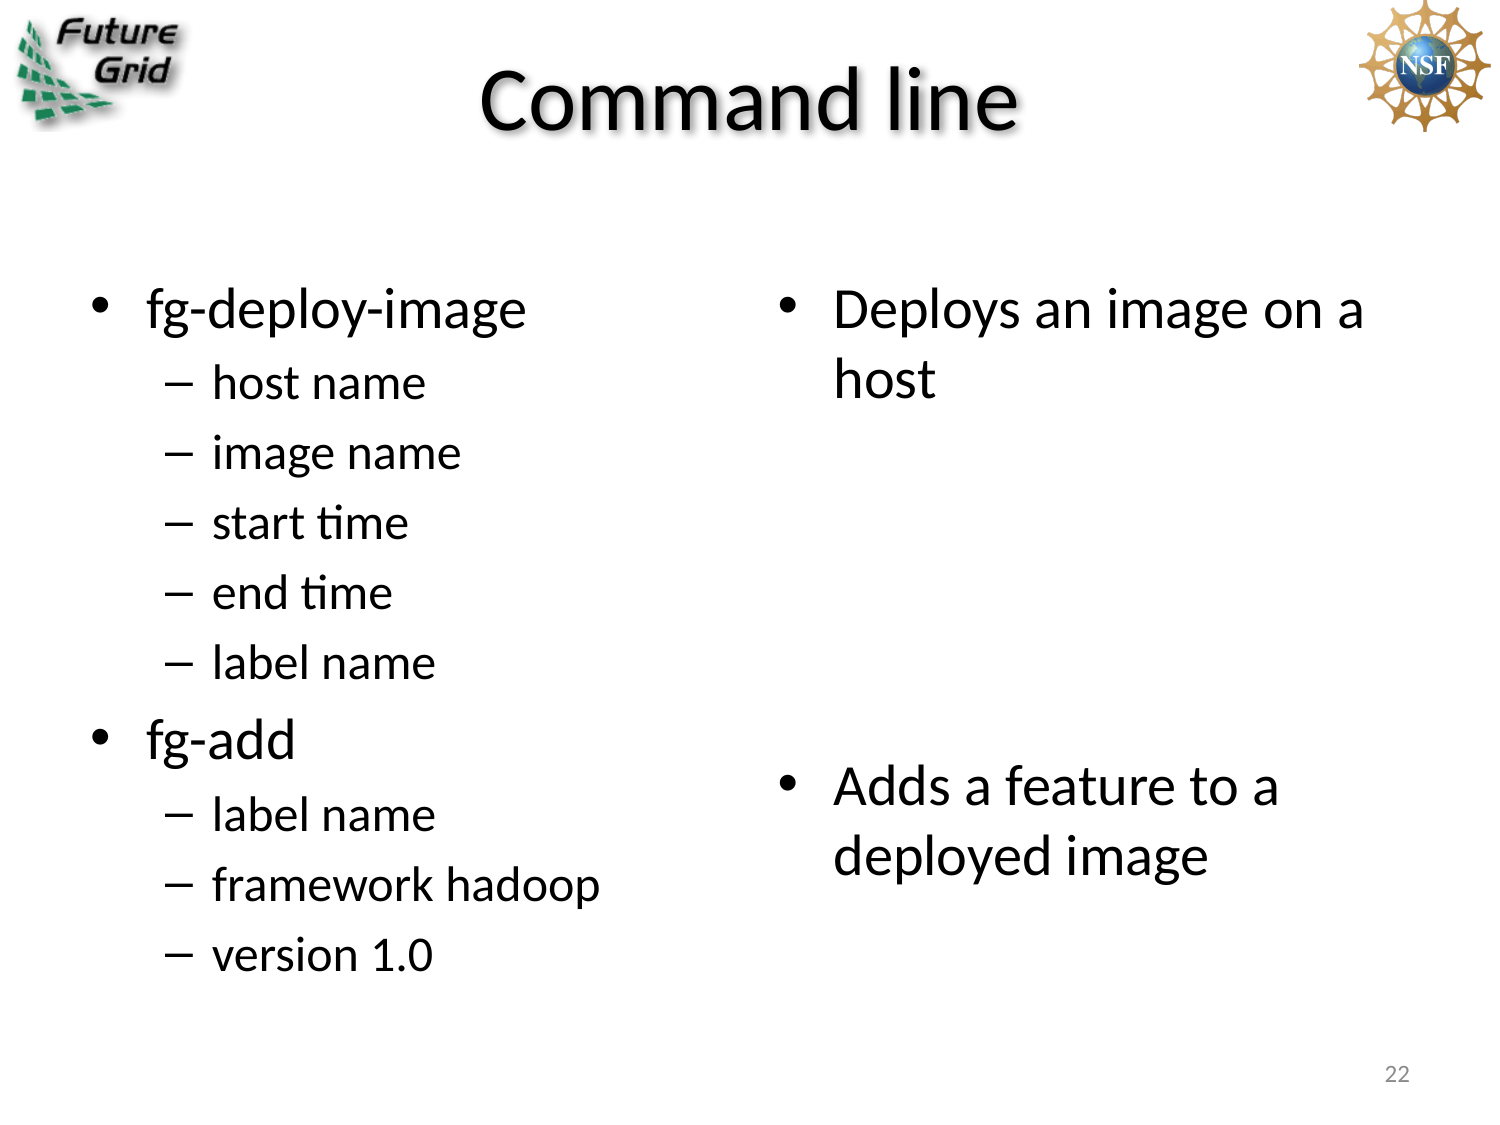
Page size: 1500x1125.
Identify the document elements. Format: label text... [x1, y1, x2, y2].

list fg-deploy-image host name image name start time end time label name fg-add label name framework hadoop version 1.0 [75, 262, 738, 1005]
title Command line [0, 0, 1500, 188]
list Deploys an image on a host Adds a feature to a deployed image [762, 262, 1425, 1005]
slide_number 22 [1074, 1042, 1425, 1103]
